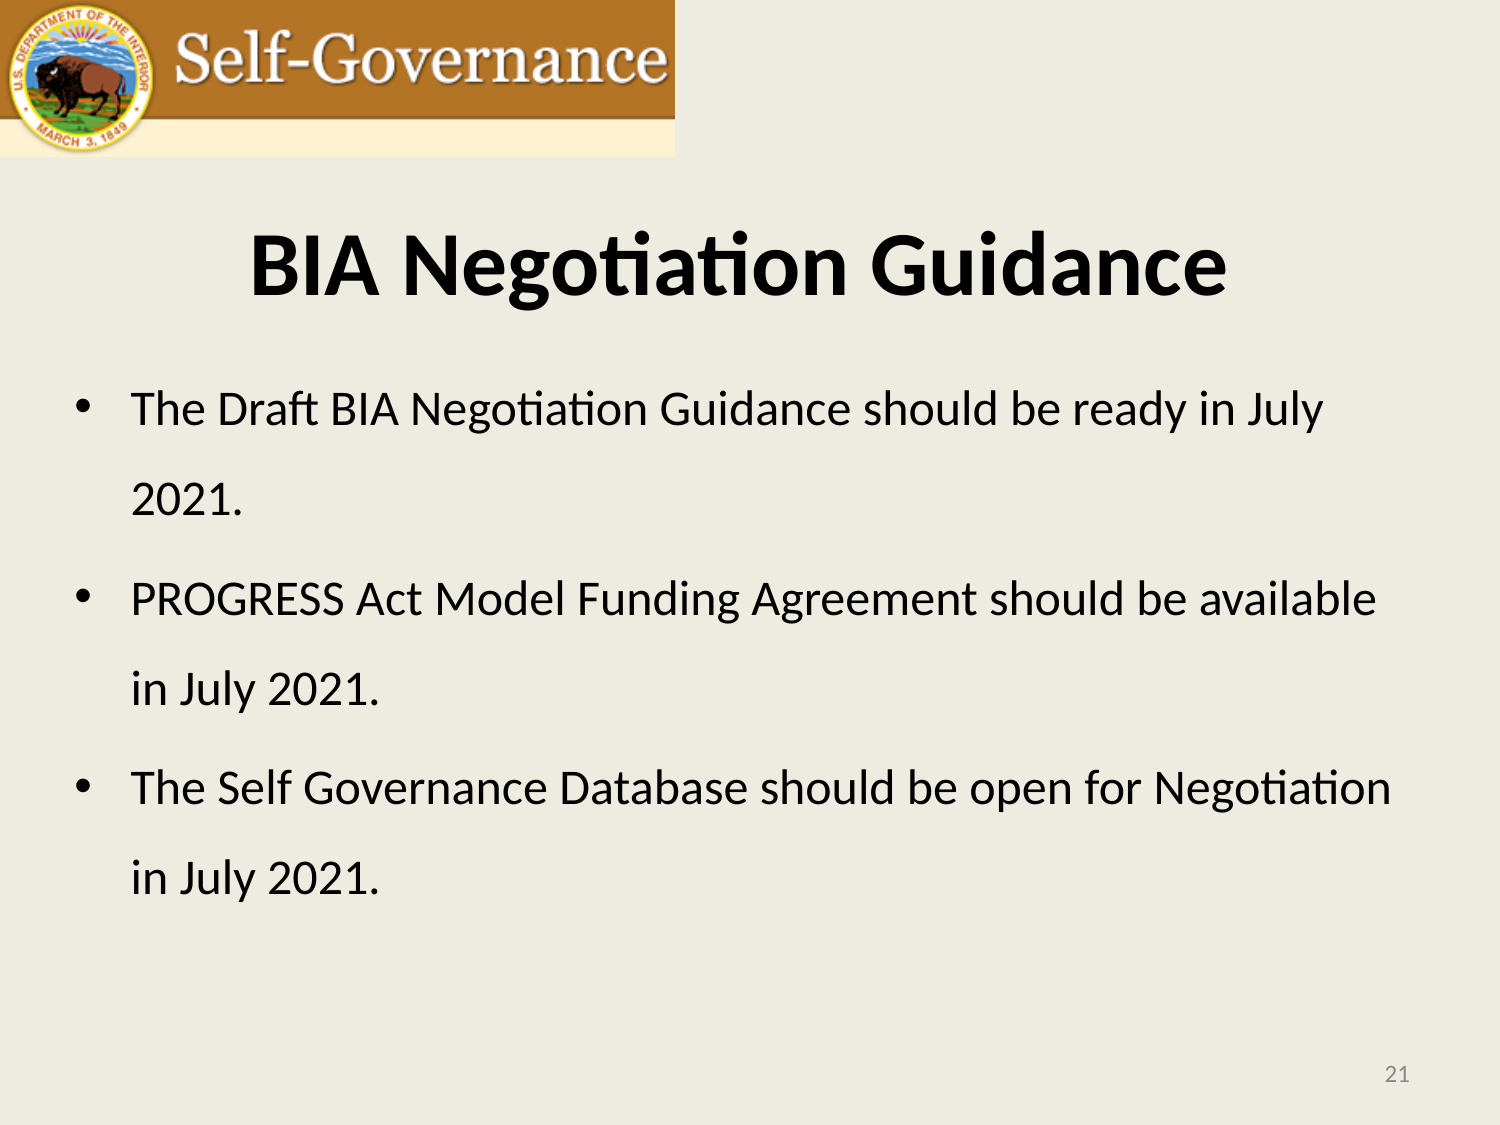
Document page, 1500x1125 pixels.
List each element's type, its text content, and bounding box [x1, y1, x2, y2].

title BIA Negotiation Guidance [75, 192, 1425, 325]
slide_number 21 [1074, 1042, 1425, 1103]
picture [0, 0, 676, 157]
list The Draft BIA Negotiation Guidance should be ready in July 2021. PROGRESS Act Model Funding Agreement should be available in July 2021. The Self Governance Database should be open for Negotiation in July 2021. [59, 337, 1441, 1037]
